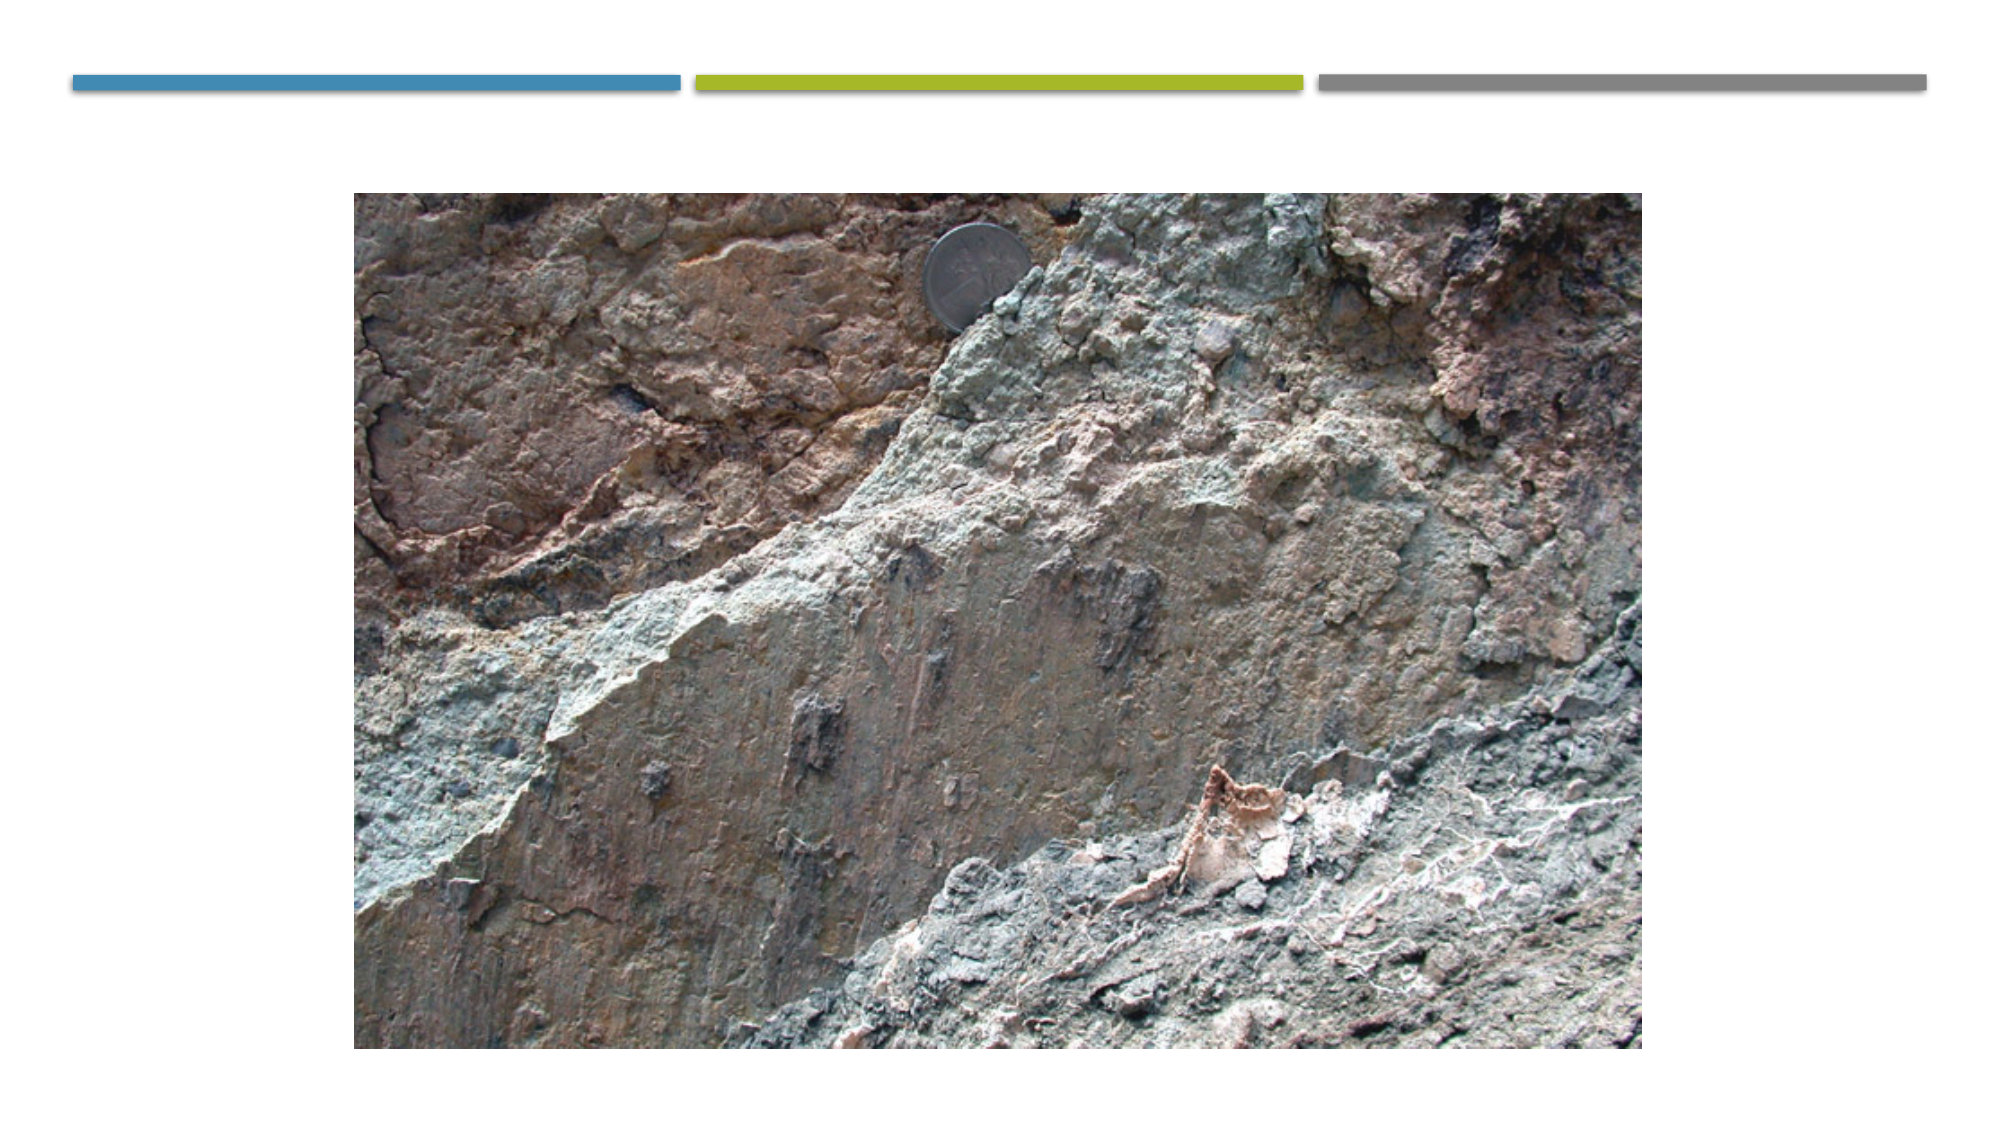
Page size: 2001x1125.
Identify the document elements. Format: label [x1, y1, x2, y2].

list [353, 193, 1643, 1049]
